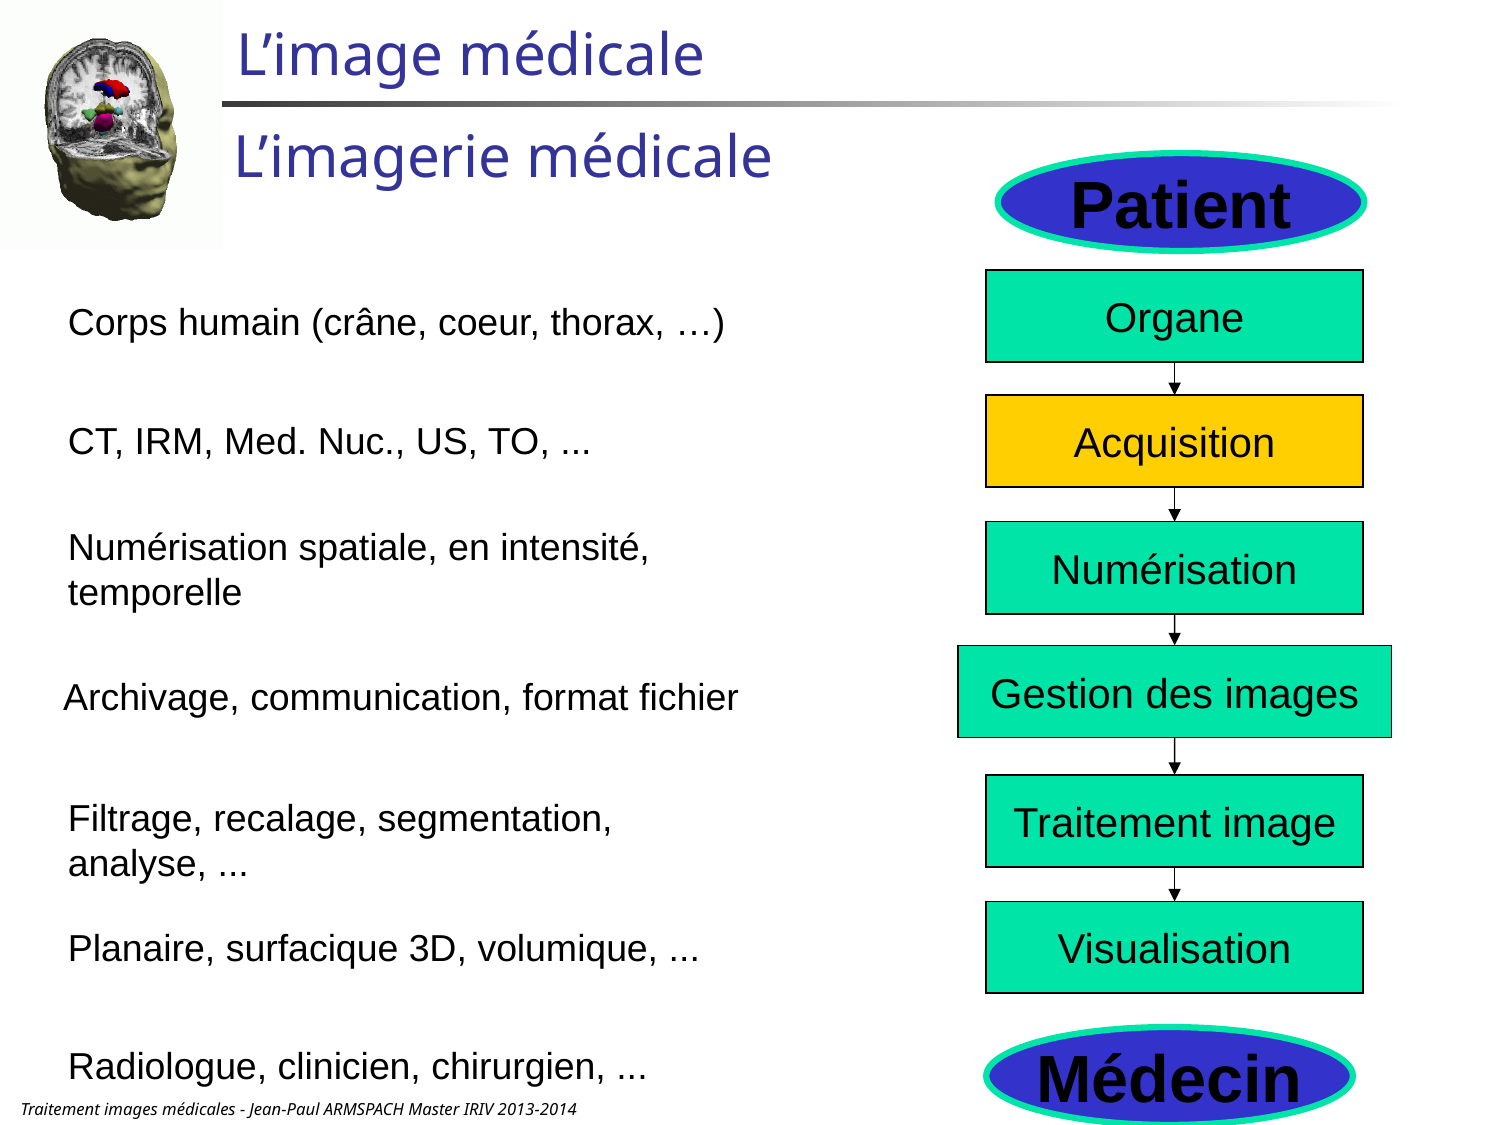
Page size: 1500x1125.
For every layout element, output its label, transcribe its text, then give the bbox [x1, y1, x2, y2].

text_box Visualisation [986, 901, 1364, 994]
text_box Numérisation spatiale, en intensité, temporelle [53, 515, 774, 621]
text_box Patient [997, 197, 1365, 251]
title L’image médicale [221, 0, 1500, 95]
text_box CT, IRM, Med. Nuc., US, TO, ... [53, 409, 636, 470]
text_box Traitement image [986, 774, 1364, 867]
text_box L’imagerie médicale [218, 113, 1500, 197]
text_box Filtrage, recalage, segmentation, analyse, ... [53, 786, 728, 892]
text_box Numérisation [986, 521, 1364, 614]
text_box Planaire, surfacique 3D, volumique, ... [53, 916, 729, 977]
text_box Médecin [986, 1027, 1353, 1125]
text_box Acquisition [986, 395, 1364, 488]
text_box Corps humain (crâne, coeur, thorax, …) [53, 290, 746, 351]
picture [0, 0, 222, 250]
text_box Gestion des images [957, 645, 1392, 738]
text_box Organe [986, 270, 1364, 363]
text_box Archivage, communication, format fichier [48, 665, 798, 726]
footer Traitement images médicales - Jean-Paul ARMSPACH Master IRIV 2013-2014 [5, 1105, 774, 1125]
text_box Radiologue, clinicien, chirurgien, ... [53, 1034, 717, 1095]
